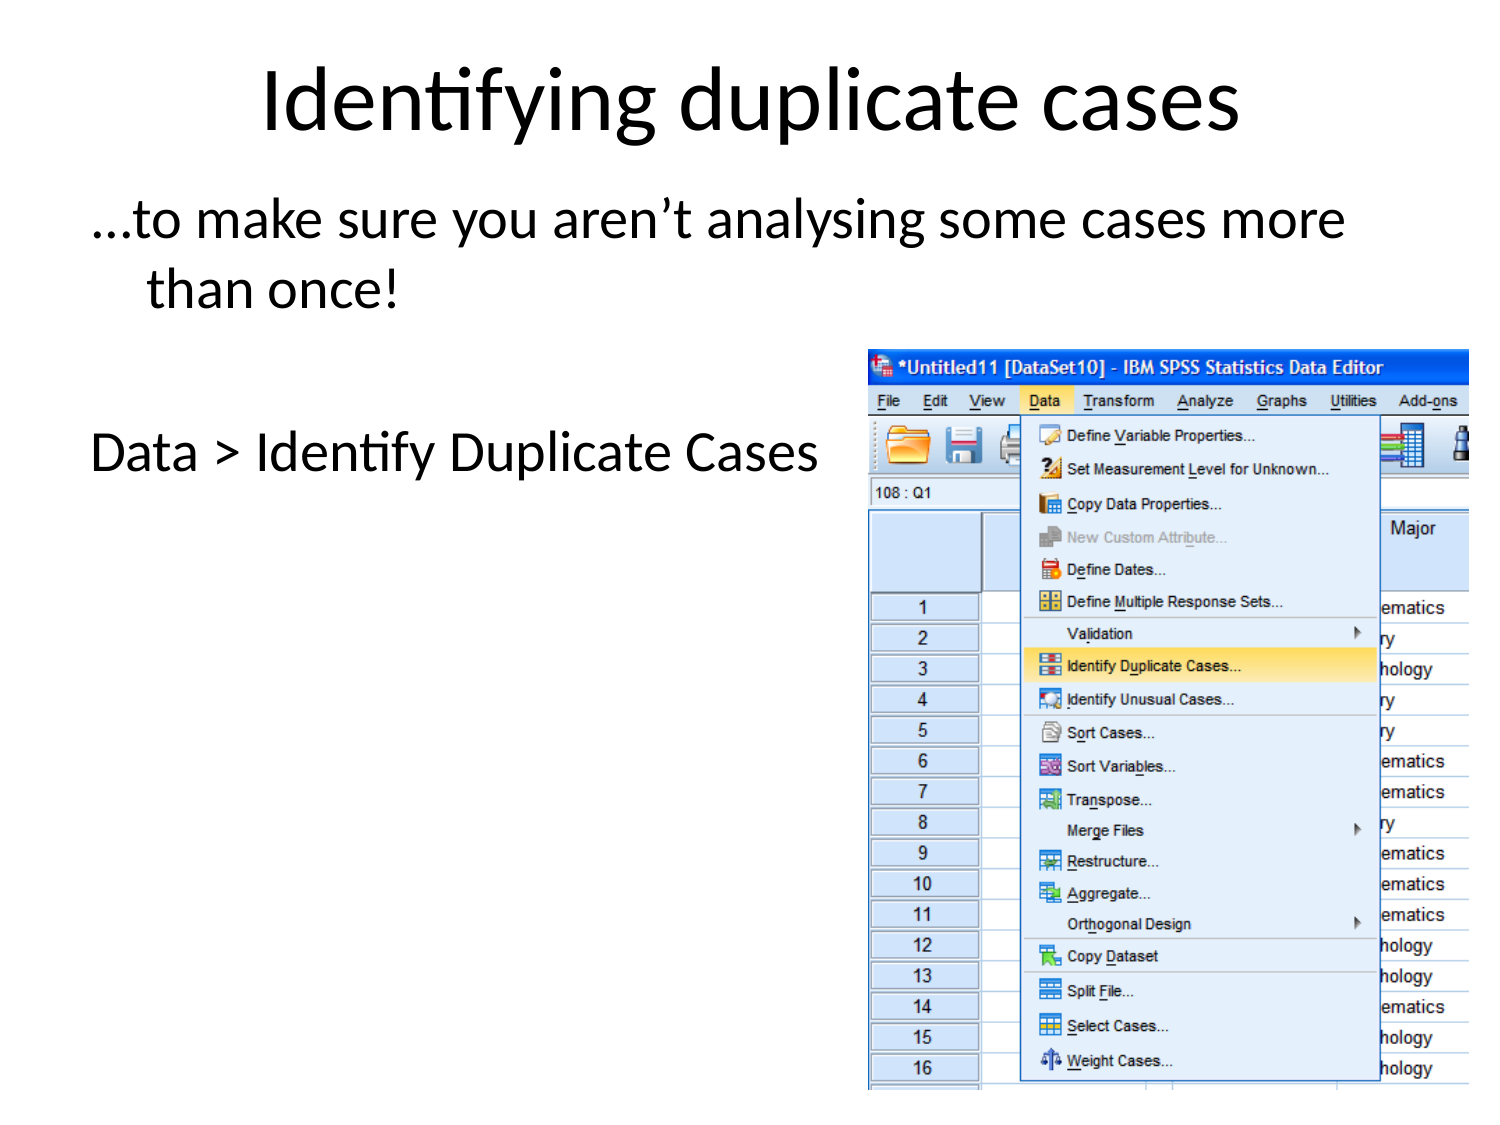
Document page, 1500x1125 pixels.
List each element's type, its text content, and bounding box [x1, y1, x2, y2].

list ...to make sure you aren’t analysing some cases more than once! Data > Identify Duplicate Cases [75, 172, 1425, 1094]
title Identifying duplicate cases [76, 0, 1427, 188]
picture [867, 349, 1469, 1090]
